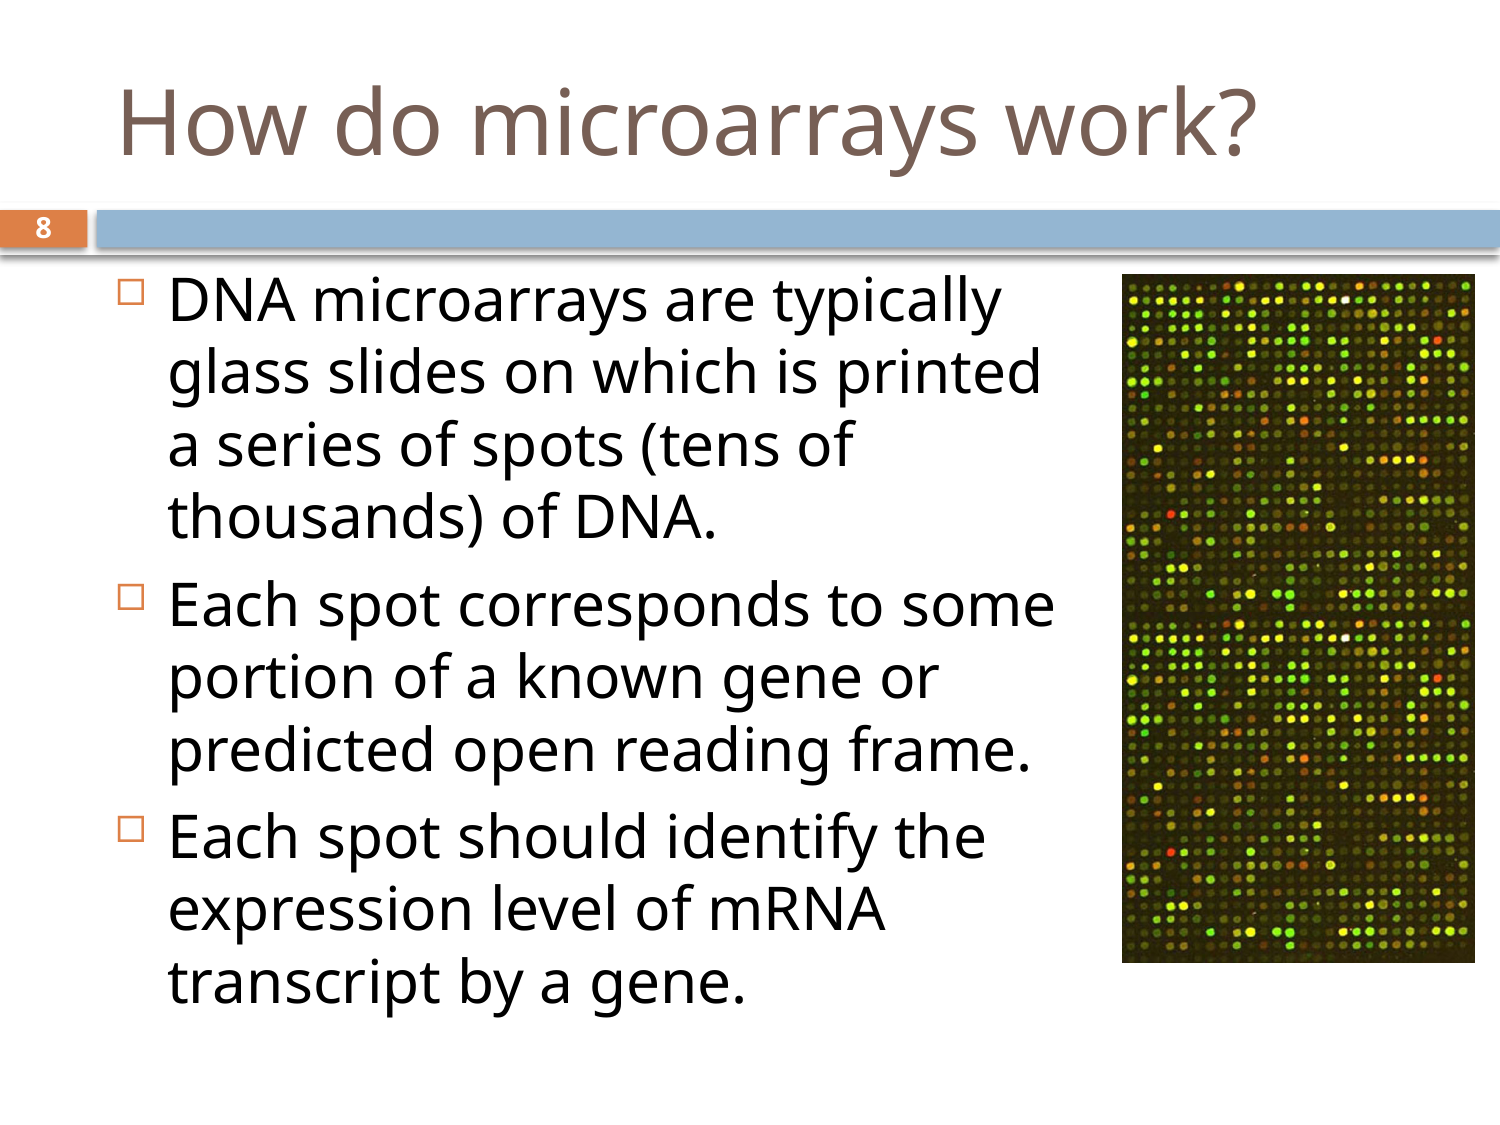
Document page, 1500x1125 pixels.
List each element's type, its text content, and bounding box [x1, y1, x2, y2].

list DNA microarrays are typically glass slides on which is printed a series of spots (tens of thousands) of DNA. Each spot corresponds to some portion of a known gene or predicted open reading frame. Each spot should identify the expression level of mRNA transcript by a gene. [99, 253, 1075, 1100]
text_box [1122, 274, 1476, 963]
slide_number 8 [0, 208, 88, 249]
title How do microarrays work? [100, 37, 1438, 200]
